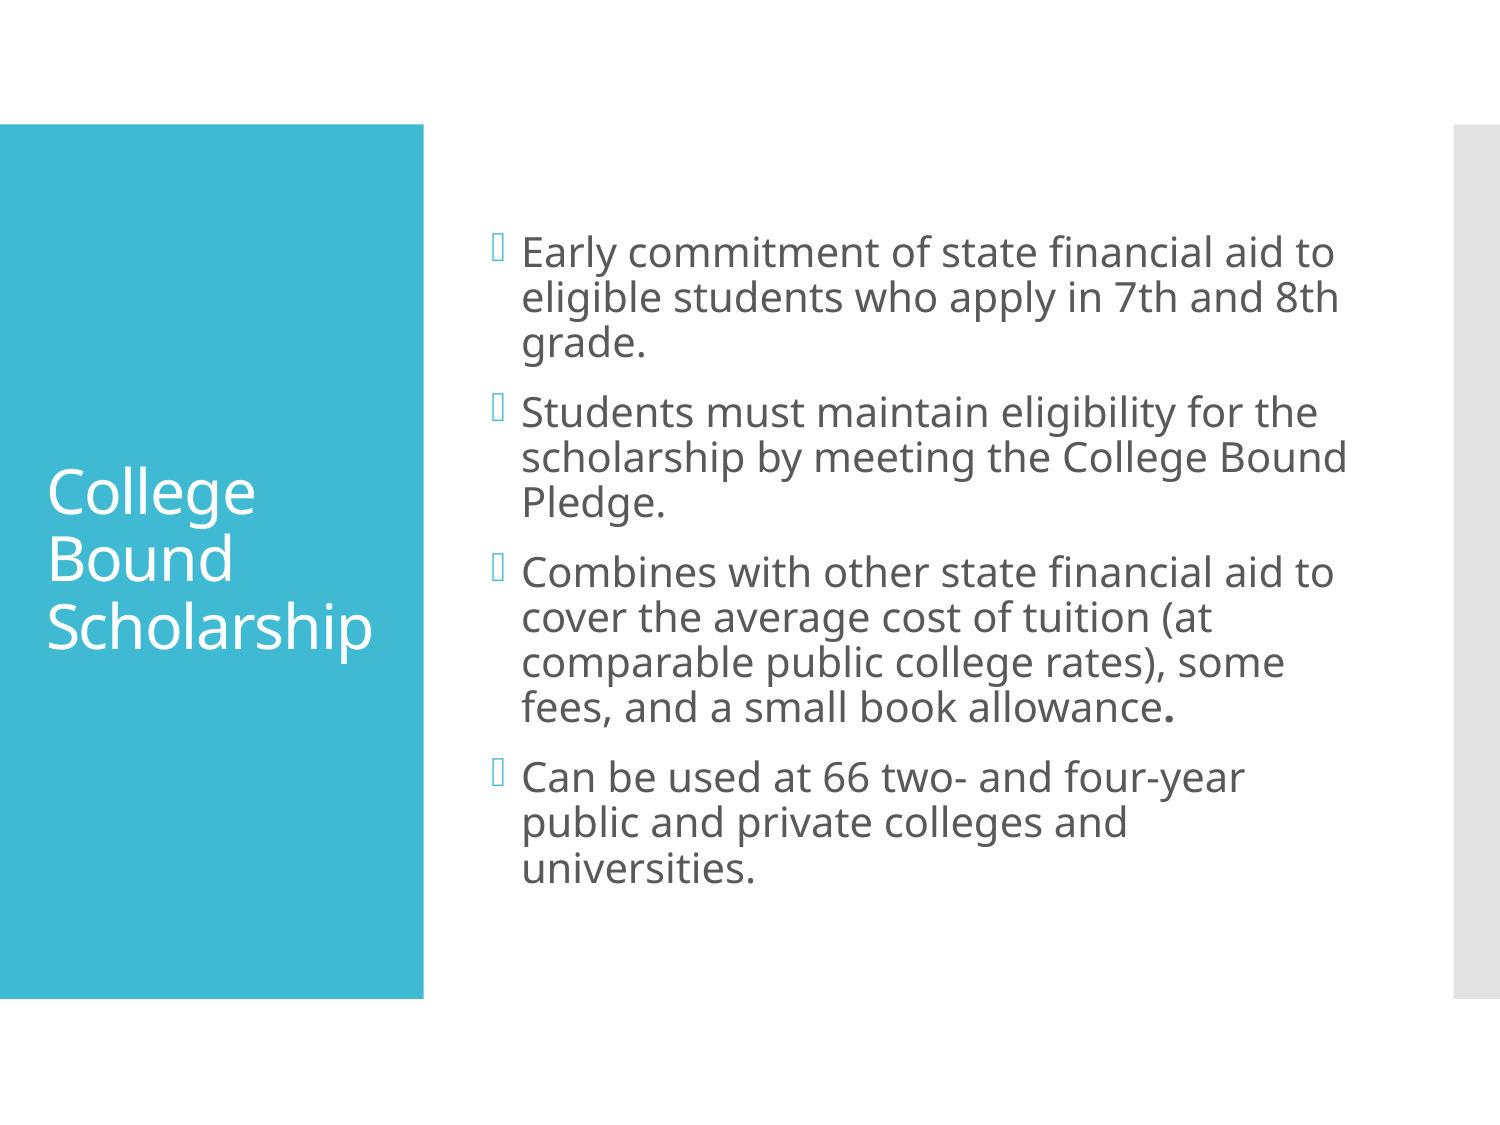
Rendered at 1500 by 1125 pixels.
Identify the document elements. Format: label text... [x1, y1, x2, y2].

title College Bound Scholarship [31, 184, 394, 940]
list Early commitment of state financial aid to eligible students who apply in 7th and 8th grade. Students must maintain eligibility for the scholarship by meeting the College Bound Pledge. Combines with other state financial aid to cover the average cost of tuition (at comparable public college rates), some fees, and a small book allowance. Can be used at 66 two- and four-year public and private colleges and universities. [476, 141, 1376, 982]
